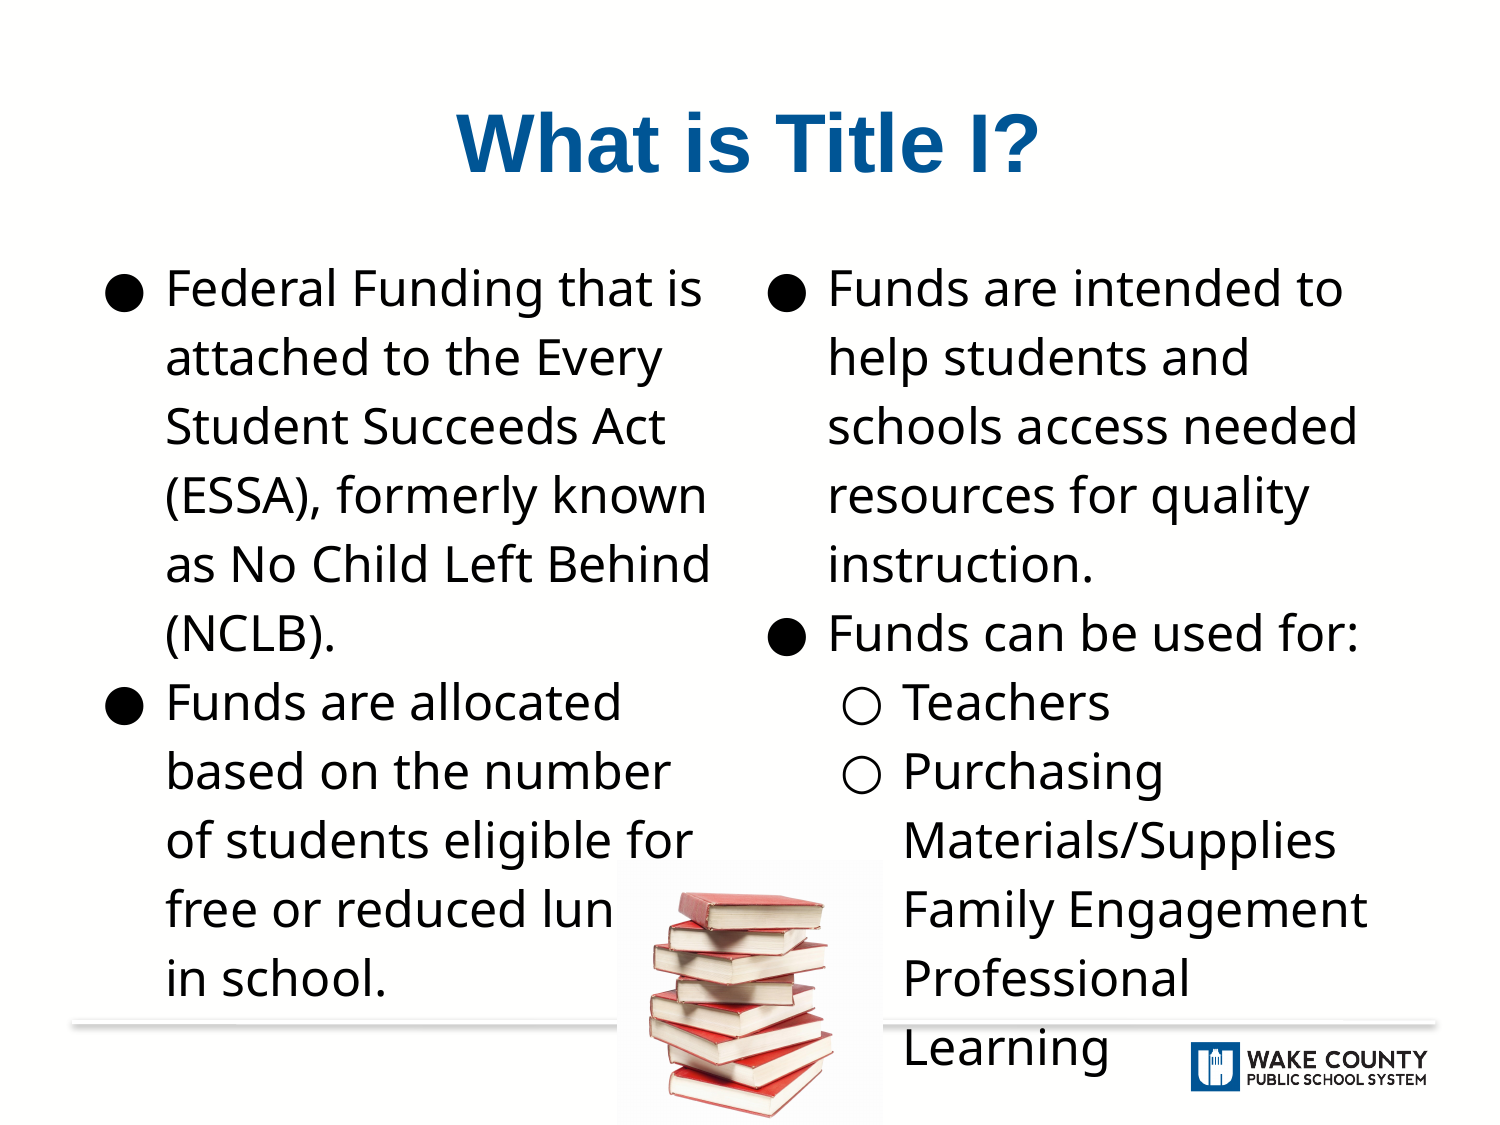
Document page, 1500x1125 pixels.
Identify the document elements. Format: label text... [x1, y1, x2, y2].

list Funds are intended to help students and schools access needed resources for quality instruction. Funds can be used for: Teachers Purchasing Materials/Supplies Family Engagement Professional Learning [737, 232, 1426, 1005]
picture [1183, 1032, 1443, 1115]
title What is Title I? [75, 45, 1425, 232]
picture [617, 860, 883, 1125]
list Federal Funding that is attached to the Every Student Succeeds Act (ESSA), formerly known as No Child Left Behind (NCLB). Funds are allocated based on the number of students eligible for free or reduced lunch in school. [75, 232, 737, 1005]
